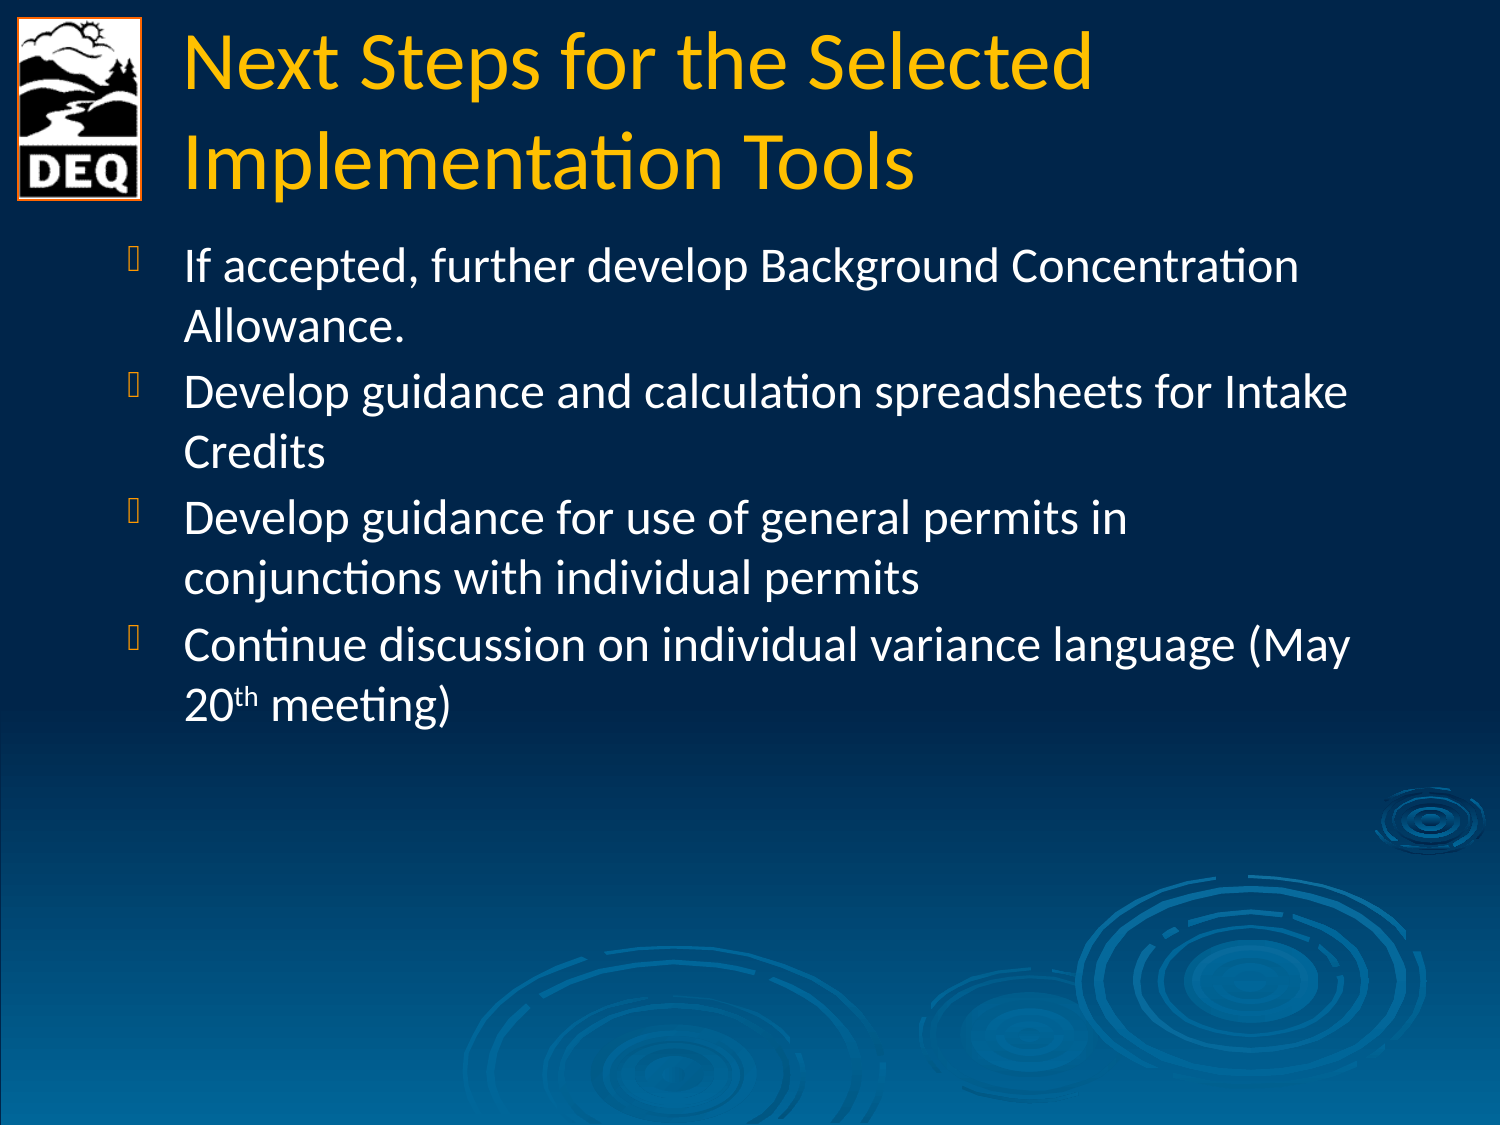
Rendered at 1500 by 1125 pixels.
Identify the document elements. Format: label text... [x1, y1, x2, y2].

title Next Steps for the Selected Implementation Tools [167, 31, 1444, 182]
picture [19, 19, 140, 199]
list If accepted, further develop Background Concentration Allowance. Develop guidance and calculation spreadsheets for Intake Credits Develop guidance for use of general permits in conjunctions with individual permits Continue discussion on individual variance language (May 20th meeting) [112, 224, 1373, 1050]
